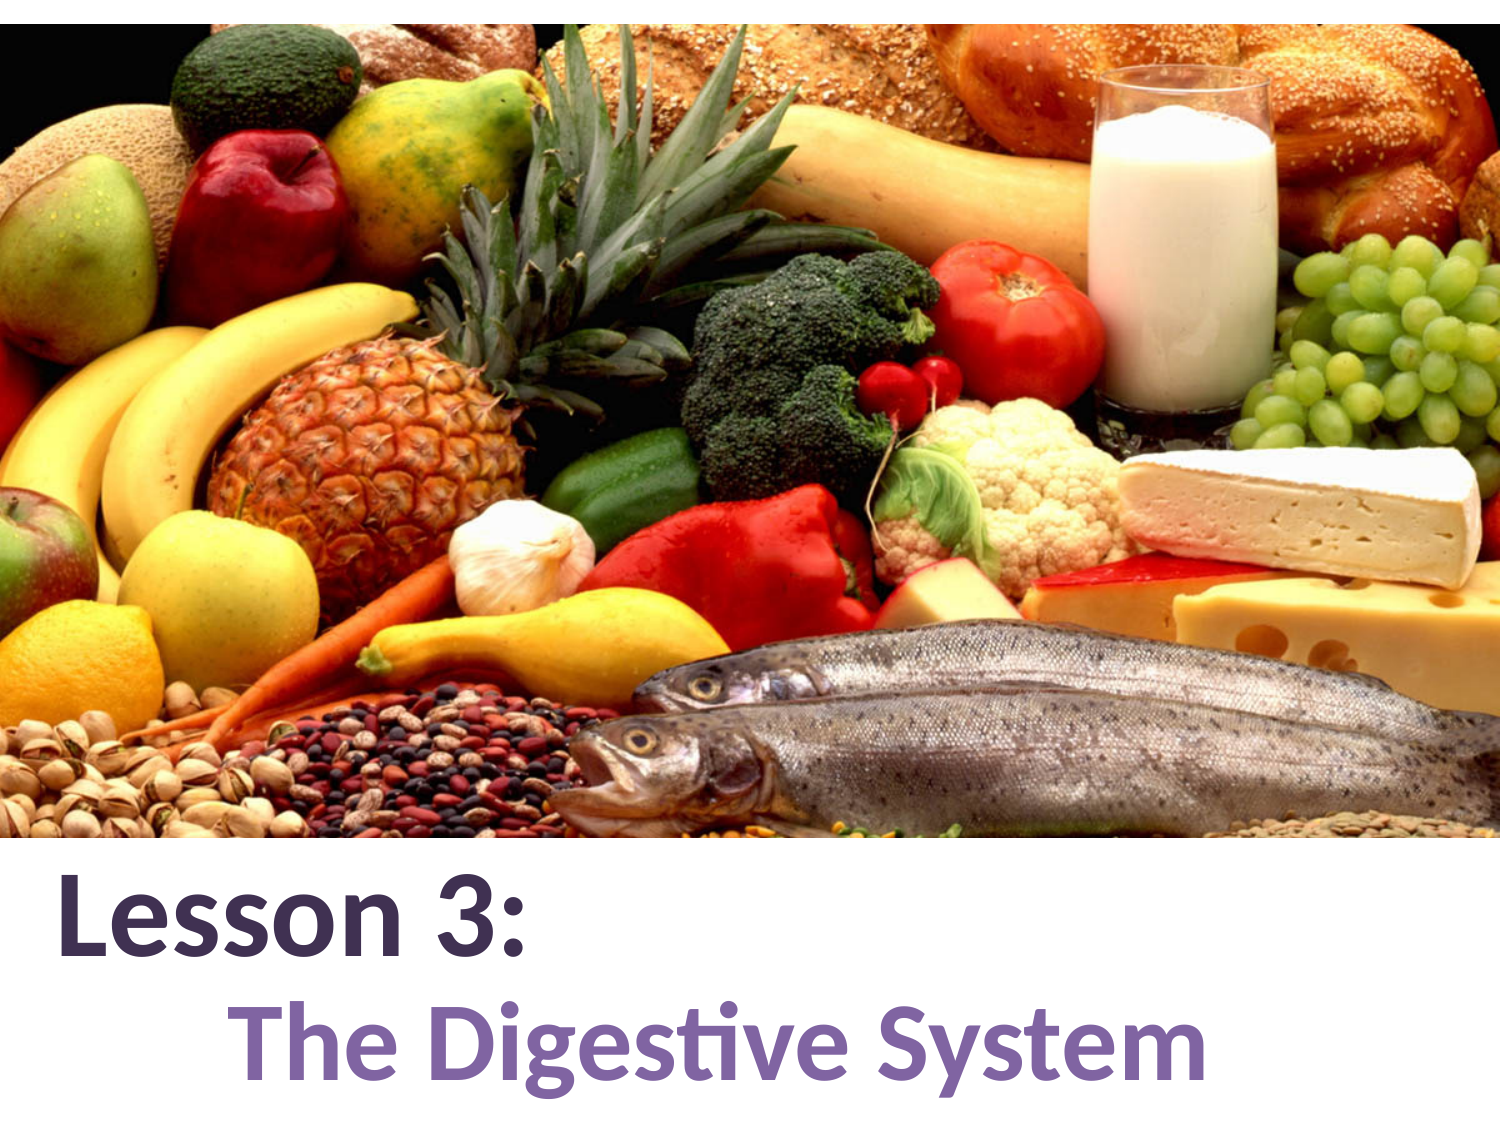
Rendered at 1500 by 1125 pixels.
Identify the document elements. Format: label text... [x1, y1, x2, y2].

text_box Lesson 3: [24, 847, 563, 988]
picture [0, 24, 1500, 838]
text_box The Digestive System [212, 957, 1388, 1113]
